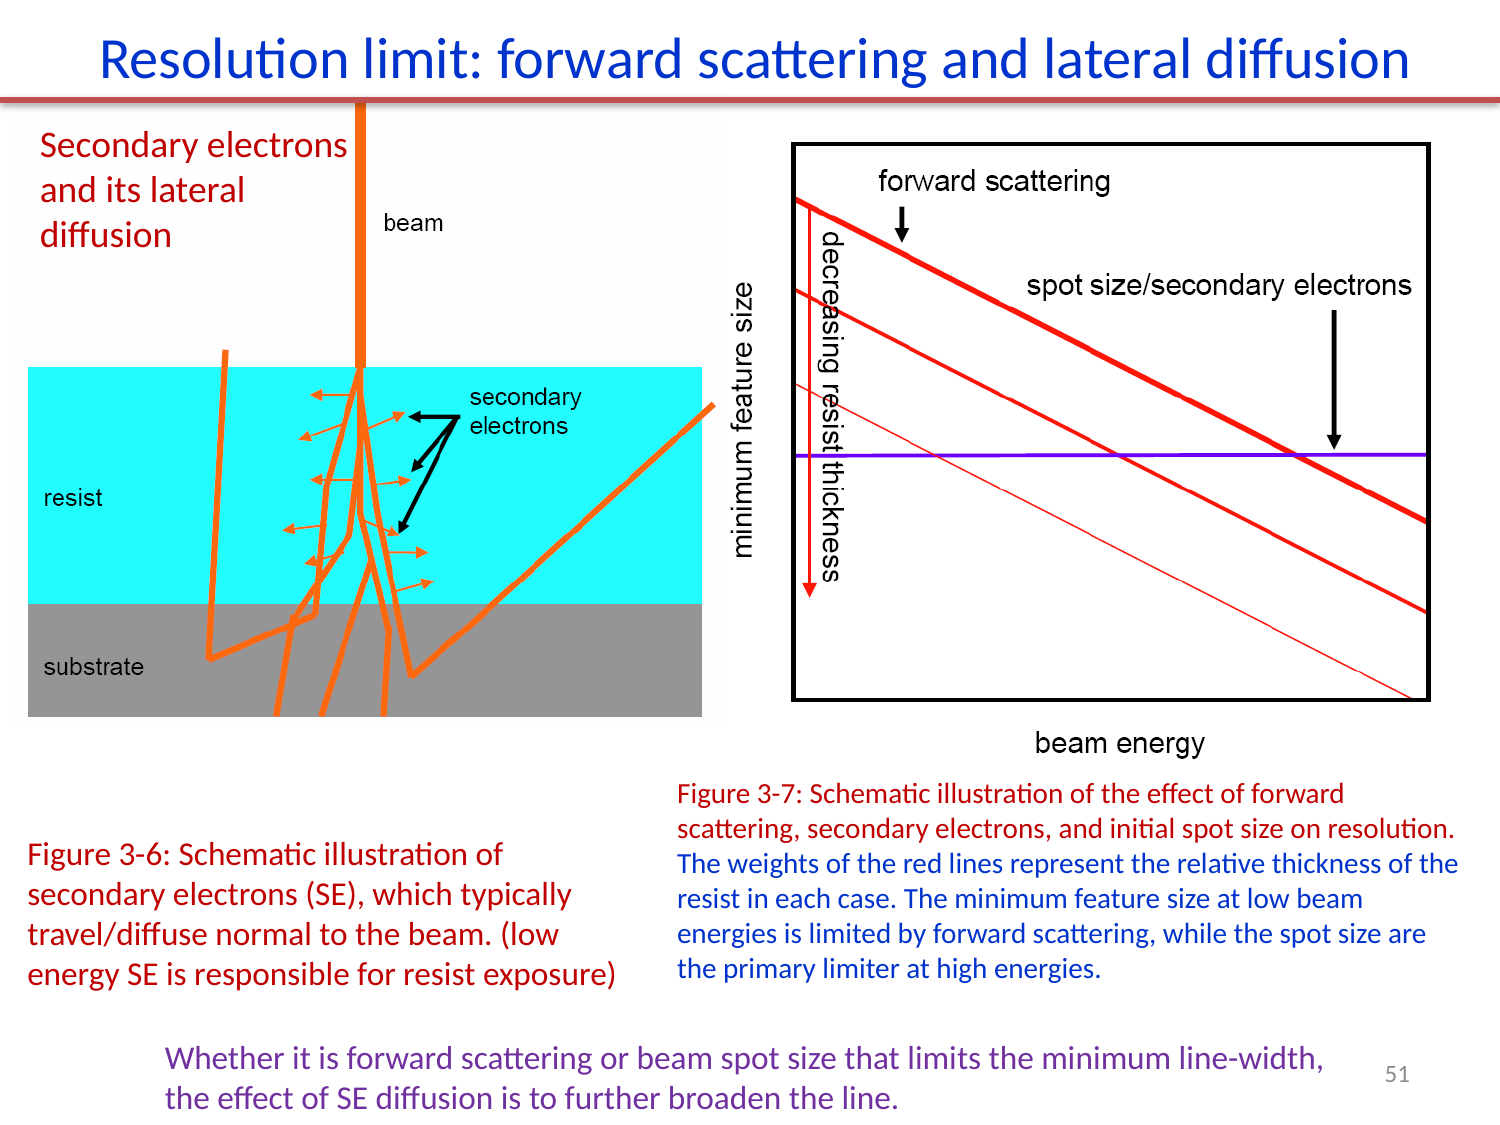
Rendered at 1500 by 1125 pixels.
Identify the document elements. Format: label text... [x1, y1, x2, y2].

text_box Figure 3-7: Schematic illustration of the effect of forward scattering, secondary electrons, and initial spot size on resolution. The weights of the red lines represent the relative thickness of the resist in each case. The minimum feature size at low beam energies is limited by forward scattering, while the spot size are the primary limiter at high energies. [662, 766, 1475, 992]
picture [12, 101, 726, 730]
slide_number 51 [1350, 1042, 1425, 1103]
text_box Figure 3-6: Schematic illustration of secondary electrons (SE), which typically travel/diffuse normal to the beam. (low energy SE is responsible for resist exposure) [12, 824, 650, 1000]
picture [728, 124, 1453, 763]
text_box Whether it is forward scattering or beam spot size that limits the minimum line-width, the effect of SE diffusion is to further broaden the line. [149, 1029, 1350, 1124]
picture [12, 94, 726, 99]
text_box Resolution limit: forward scattering and lateral diffusion [84, 12, 1427, 95]
